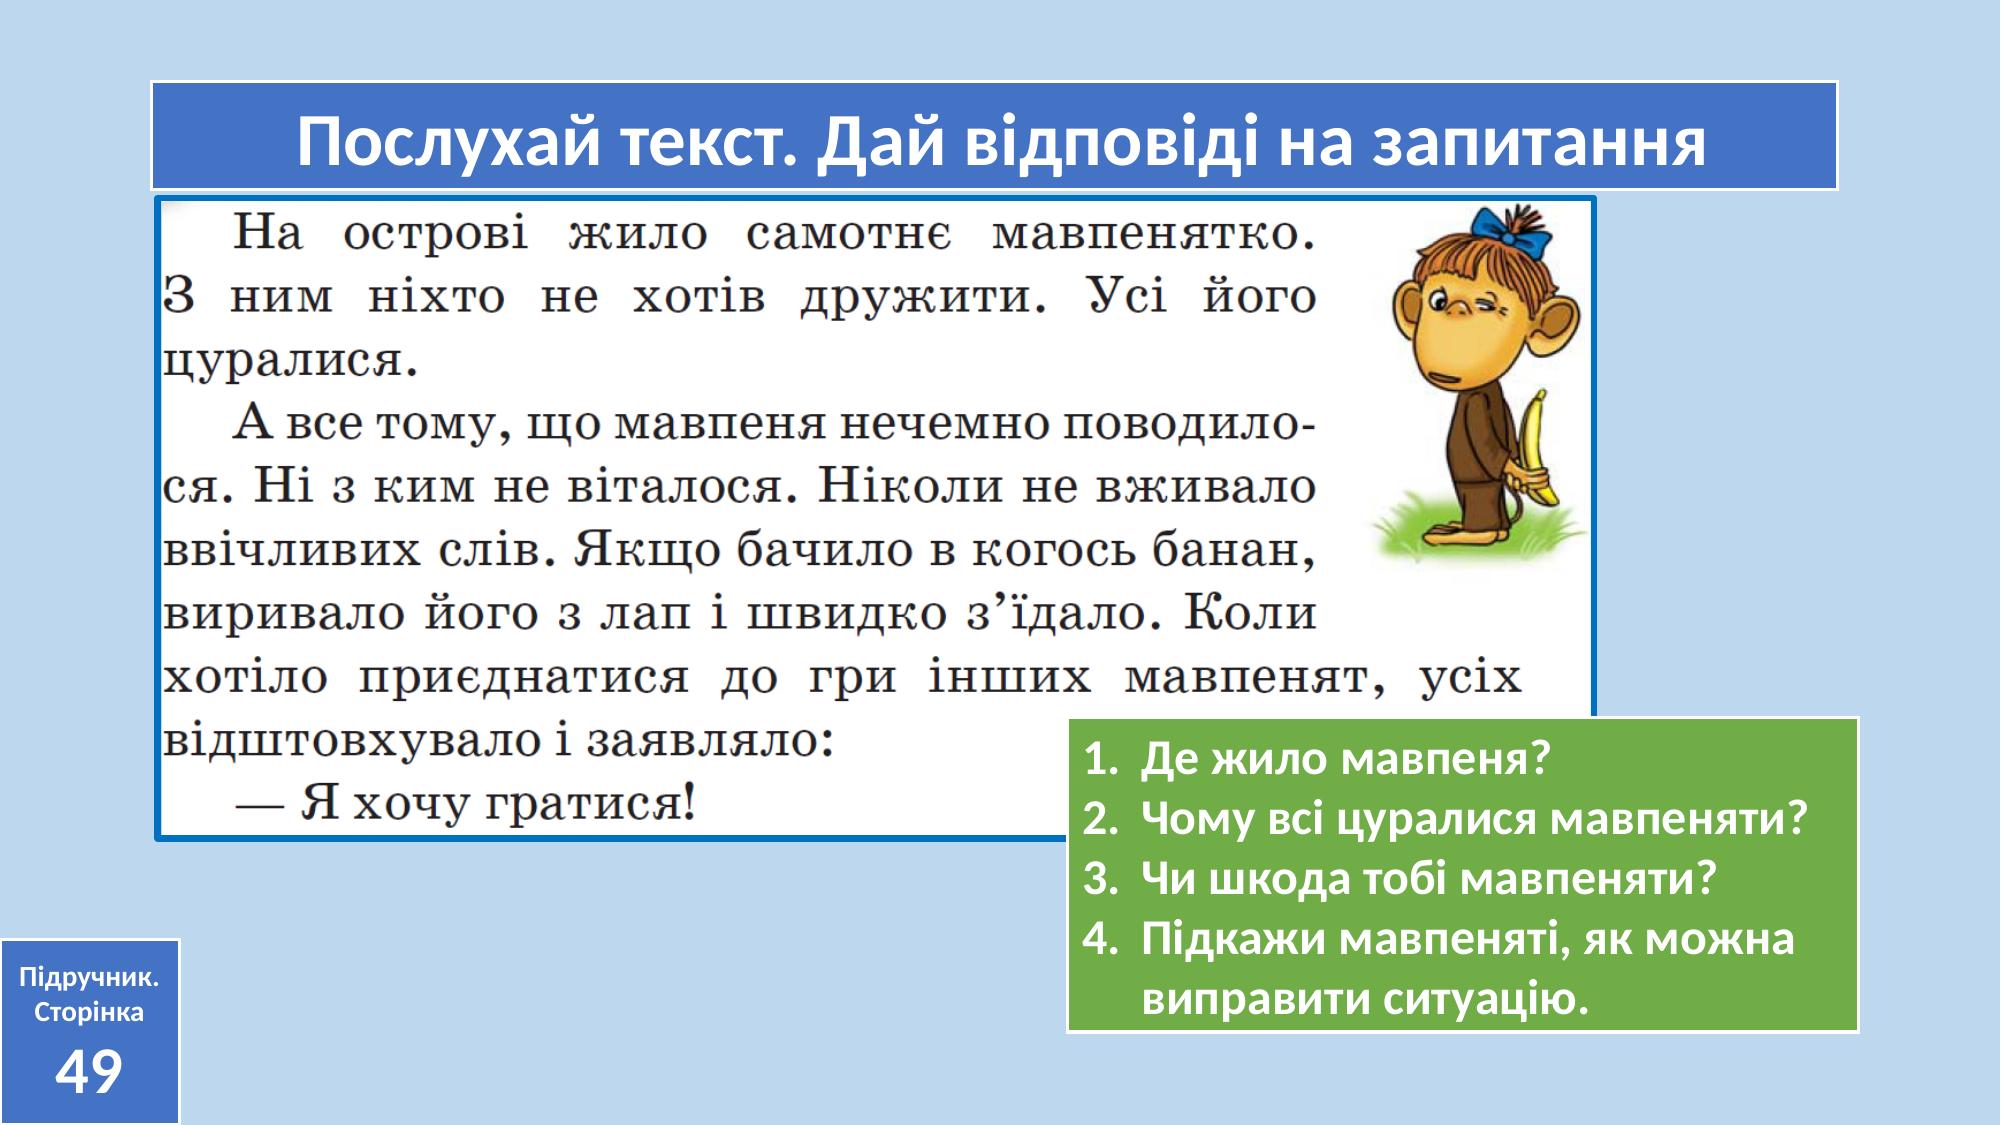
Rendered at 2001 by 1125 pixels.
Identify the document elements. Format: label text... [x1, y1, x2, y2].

text_box Послухай текст. Дай відповіді на запитання [150, 80, 1839, 191]
text_box Підручник. Сторінка 49 [0, 938, 181, 1125]
picture [160, 201, 1591, 836]
text_box Де жило мавпеня? Чому всі цуралися мавпеняти? Чи шкода тобі мавпеняти? Підкажи мавпеняті, як можна виправити ситуацію. [1066, 716, 1860, 1034]
